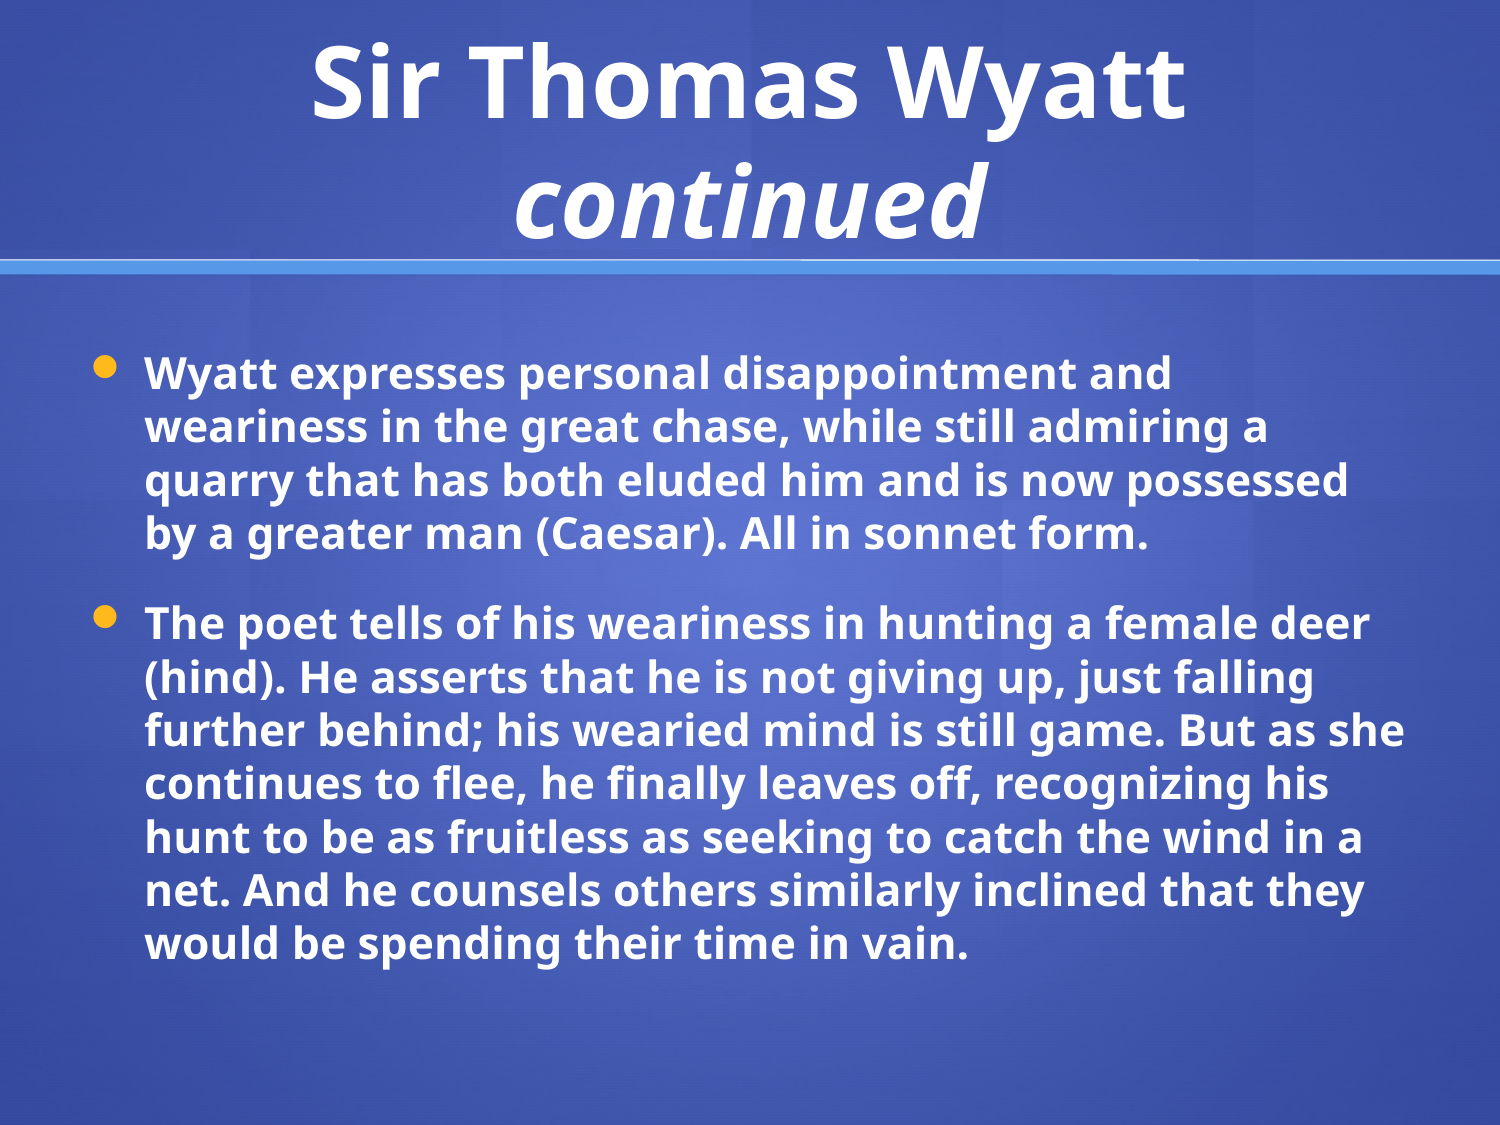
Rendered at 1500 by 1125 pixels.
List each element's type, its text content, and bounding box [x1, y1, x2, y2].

title Sir Thomas Wyatt continued [75, 45, 1425, 233]
list Wyatt expresses personal disappointment and weariness in the great chase, while still admiring a quarry that has both eluded him and is now possessed by a greater man (Caesar). All in sonnet form. The poet tells of his weariness in hunting a female deer (hind). He asserts that he is not giving up, just falling further behind; his wearied mind is still game. But as she continues to flee, he finally leaves off, recognizing his hunt to be as fruitless as seeking to catch the wind in a net. And he counsels others similarly inclined that they would be spending their time in vain. [75, 337, 1425, 988]
